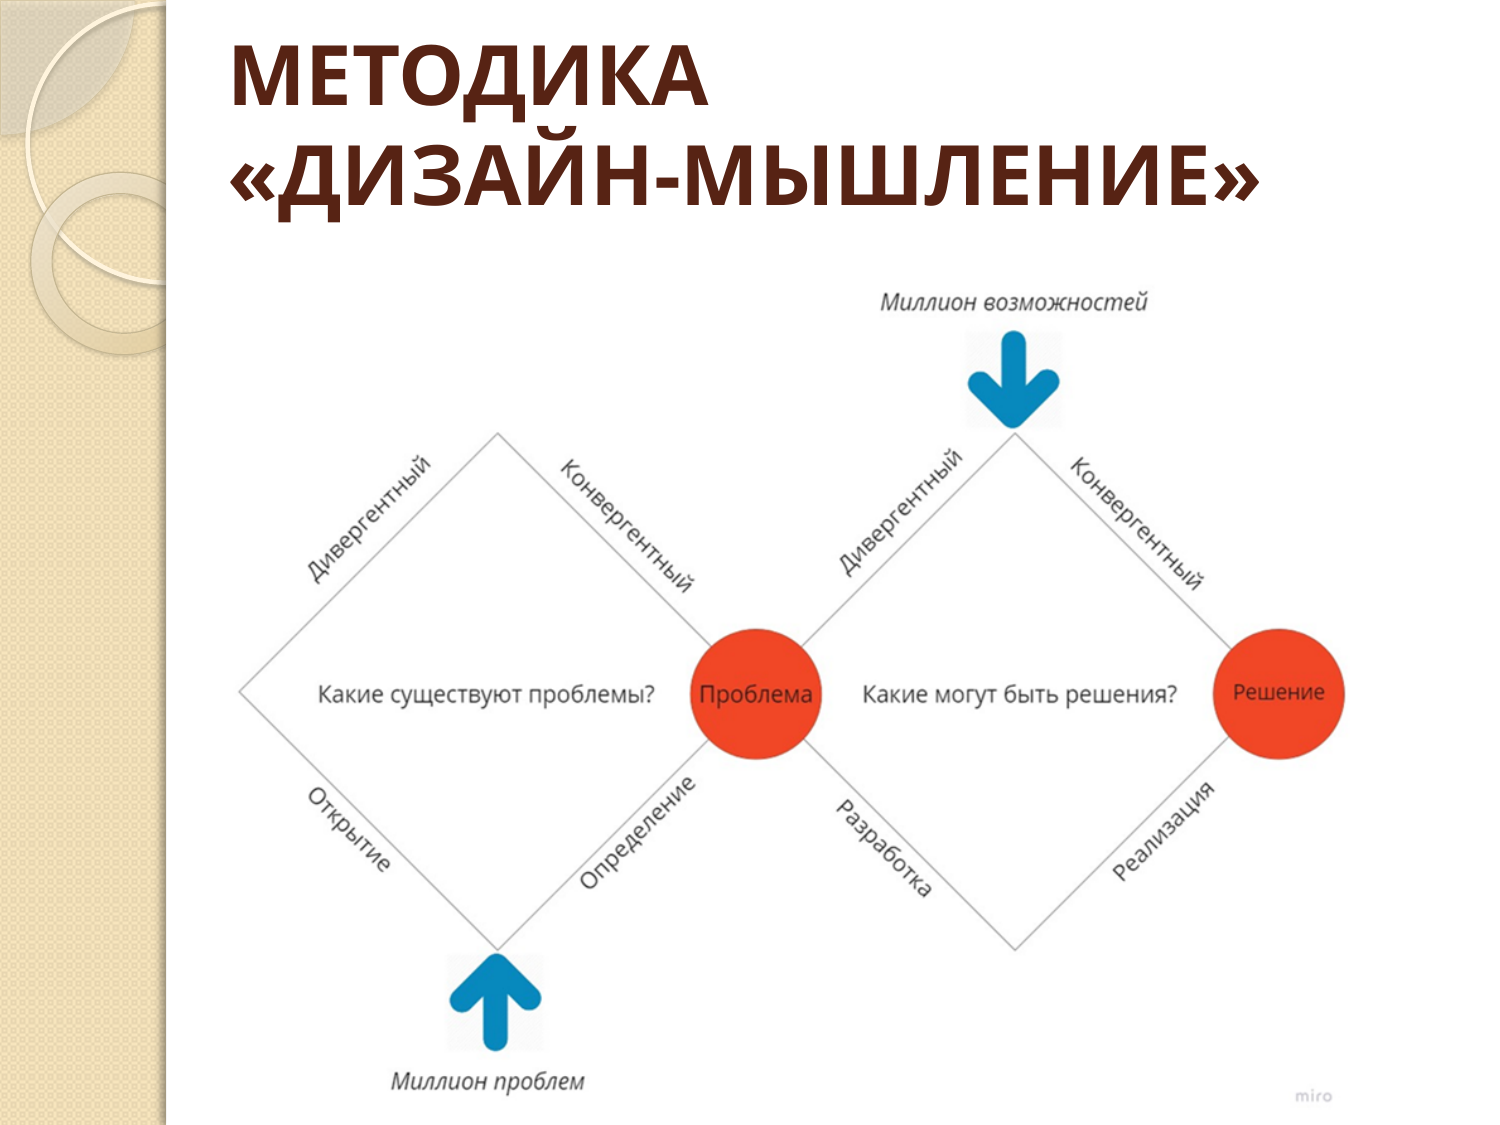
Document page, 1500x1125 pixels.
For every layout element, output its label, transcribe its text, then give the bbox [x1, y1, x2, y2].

title МЕТОДИКА «ДИЗАЙН-МЫШЛЕНИЕ» [212, 12, 1466, 233]
picture [219, 237, 1358, 1125]
